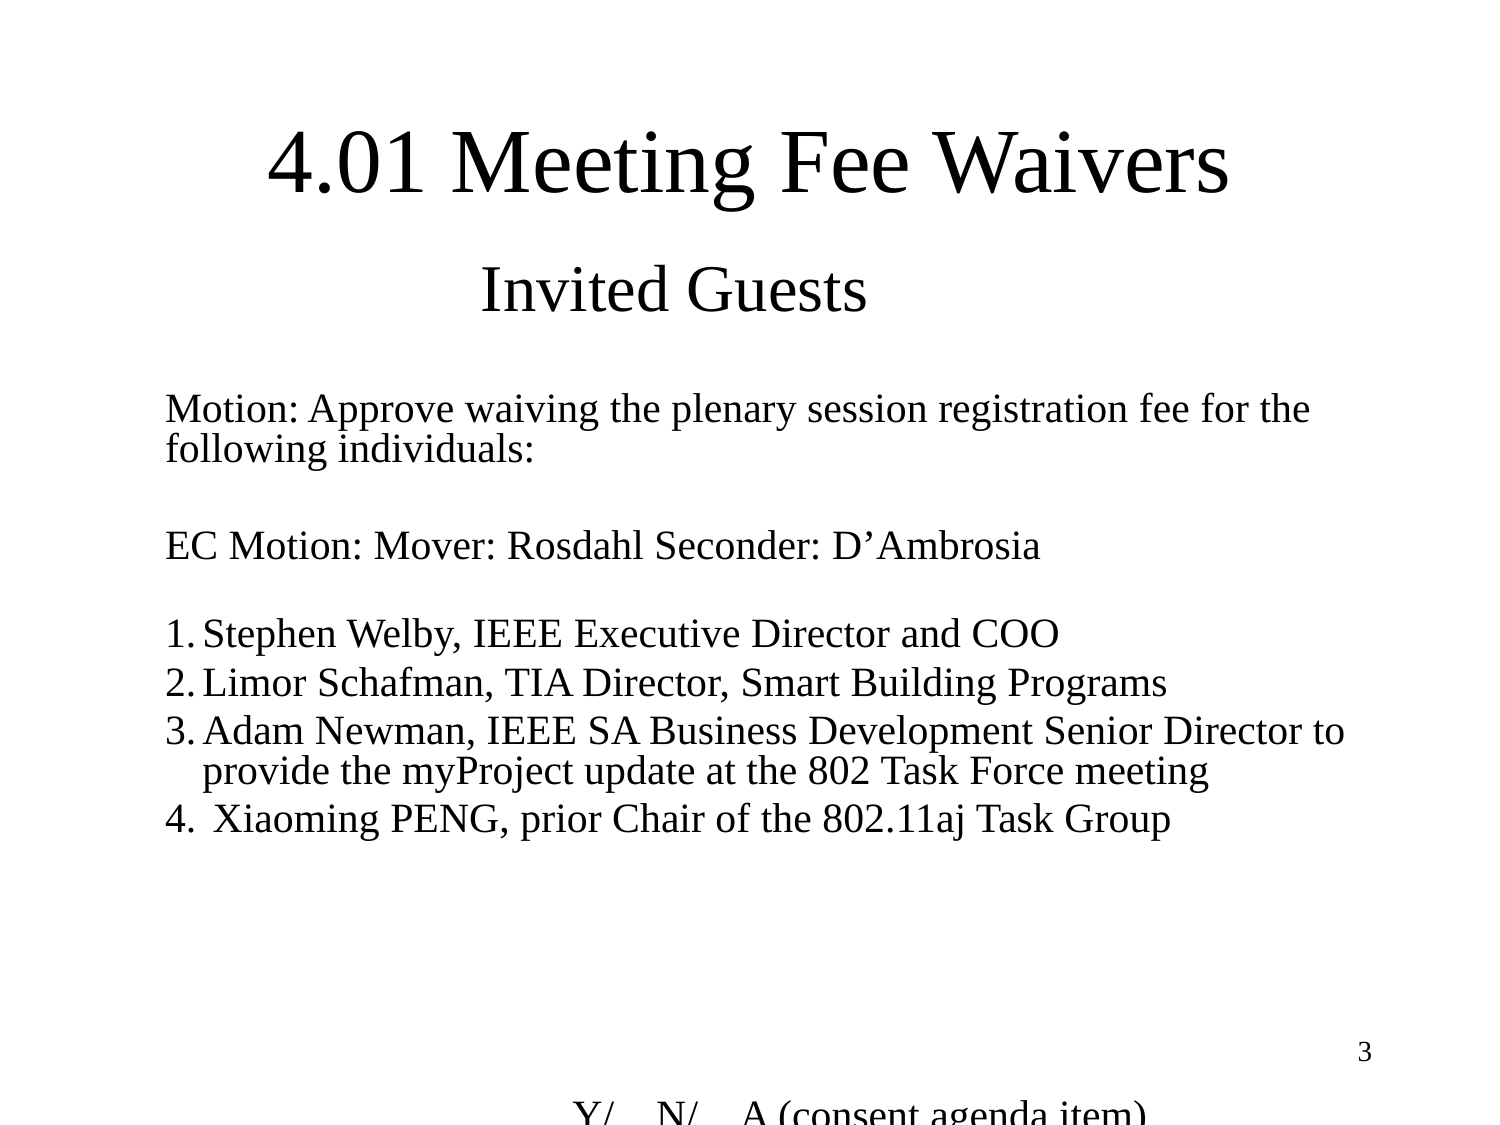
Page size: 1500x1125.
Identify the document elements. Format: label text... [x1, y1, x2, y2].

slide_number 3 [1074, 1024, 1388, 1101]
title 4.01 Meeting Fee Waivers [112, 62, 1388, 251]
text_box Invited Guests [299, 228, 1050, 341]
list [74, 599, 1426, 938]
text_box Motion: Approve waiving the plenary session registration fee for the following individuals: EC Motion: Mover: Rosdahl Seconder: D’Ambrosia Stephen Welby, IEEE Executive Director and COO Limor Schafman, TIA Director, Smart Building Programs Adam Newman, IEEE SA Business Development Senior Director to provide the myProject update at the 802 Task Force meeting Xiaoming PENG, prior Chair of the 802.11aj Task Group __Y/__N/__A (consent agenda item) [150, 343, 1450, 907]
